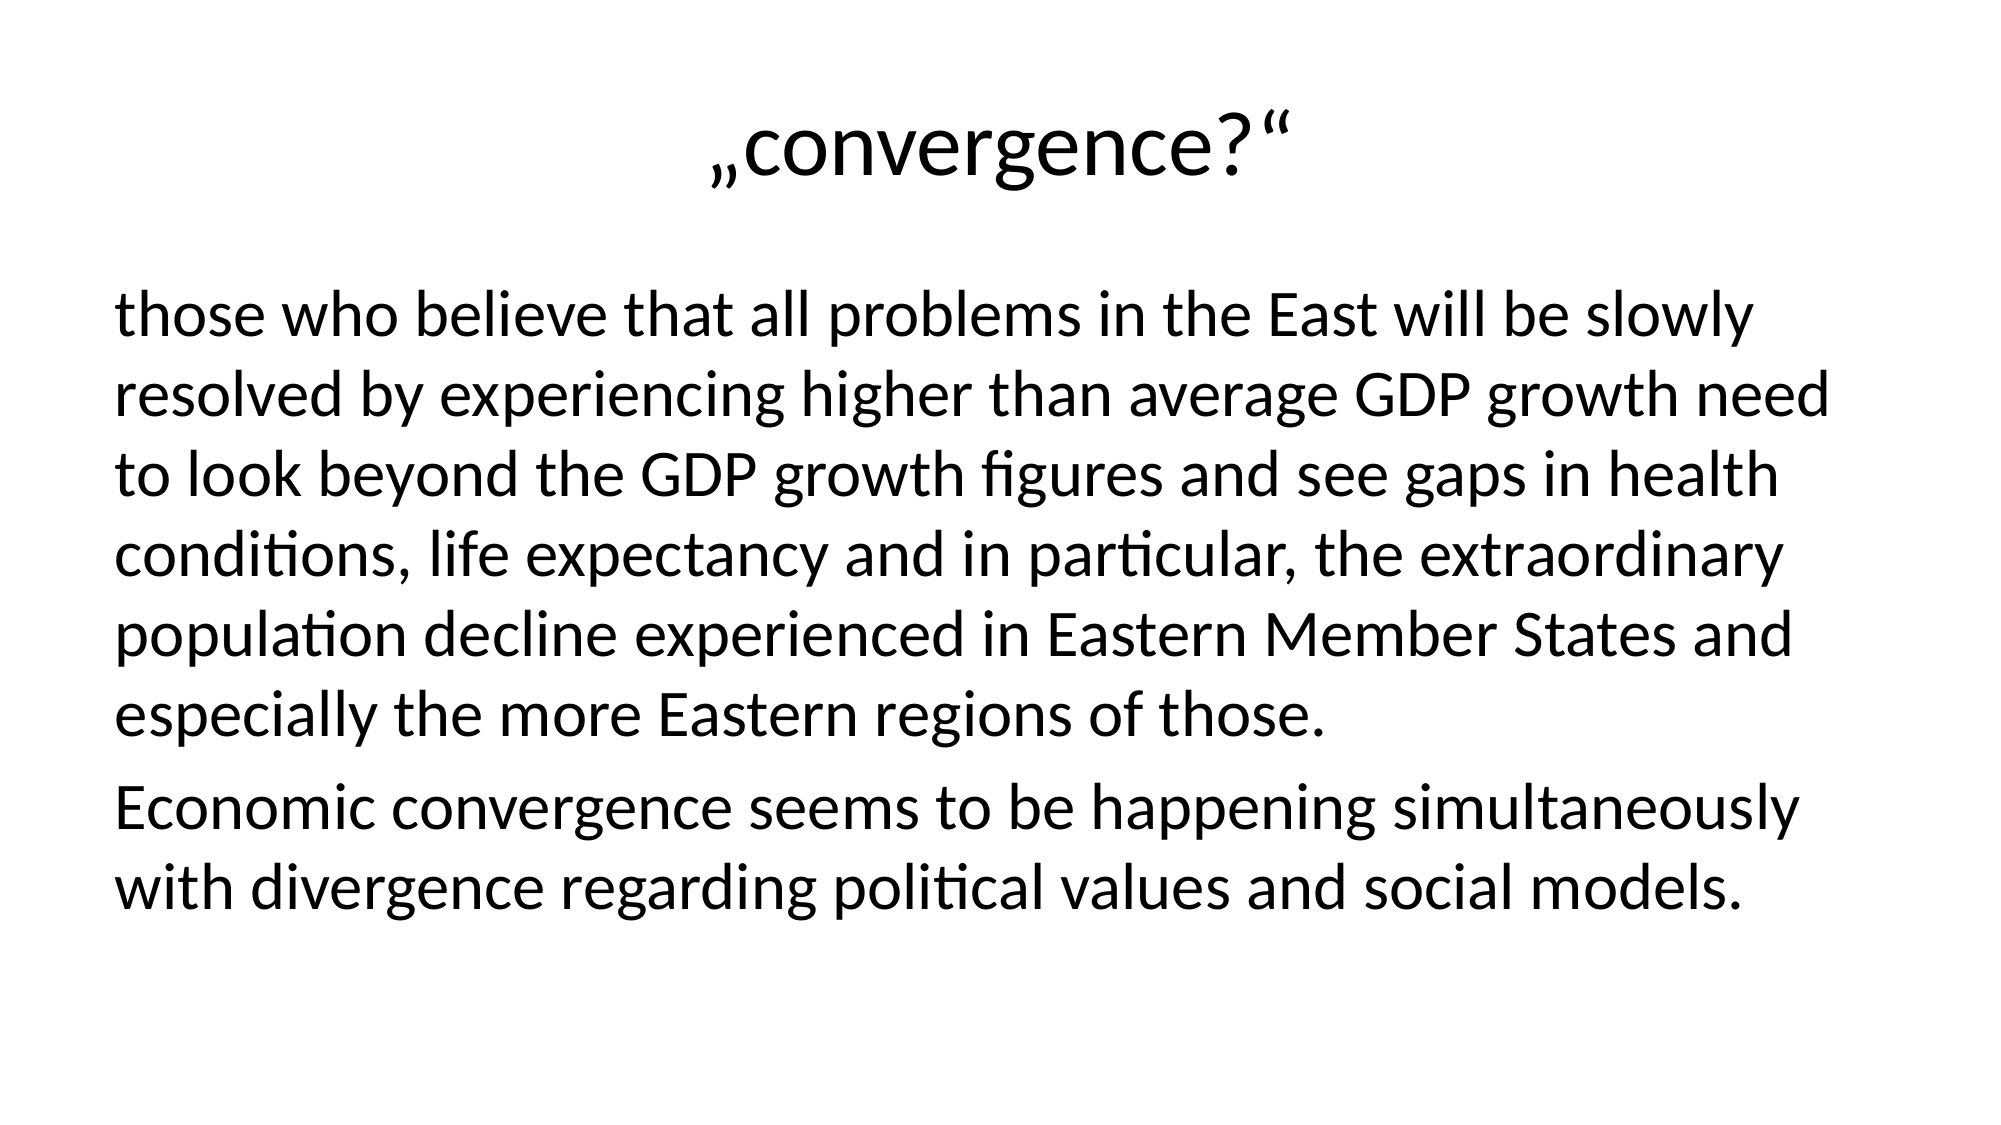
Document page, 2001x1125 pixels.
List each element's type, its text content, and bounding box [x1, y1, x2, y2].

list those who believe that all problems in the East will be slowly resolved by experiencing higher than average GDP growth need to look beyond the GDP growth figures and see gaps in health conditions, life expectancy and in particular, the extraordinary population decline experienced in Eastern Member States and especially the more Eastern regions of those. Economic convergence seems to be happening simultaneously with divergence regarding political values and social models. [99, 262, 1900, 1005]
title „convergence?“ [99, 45, 1900, 233]
